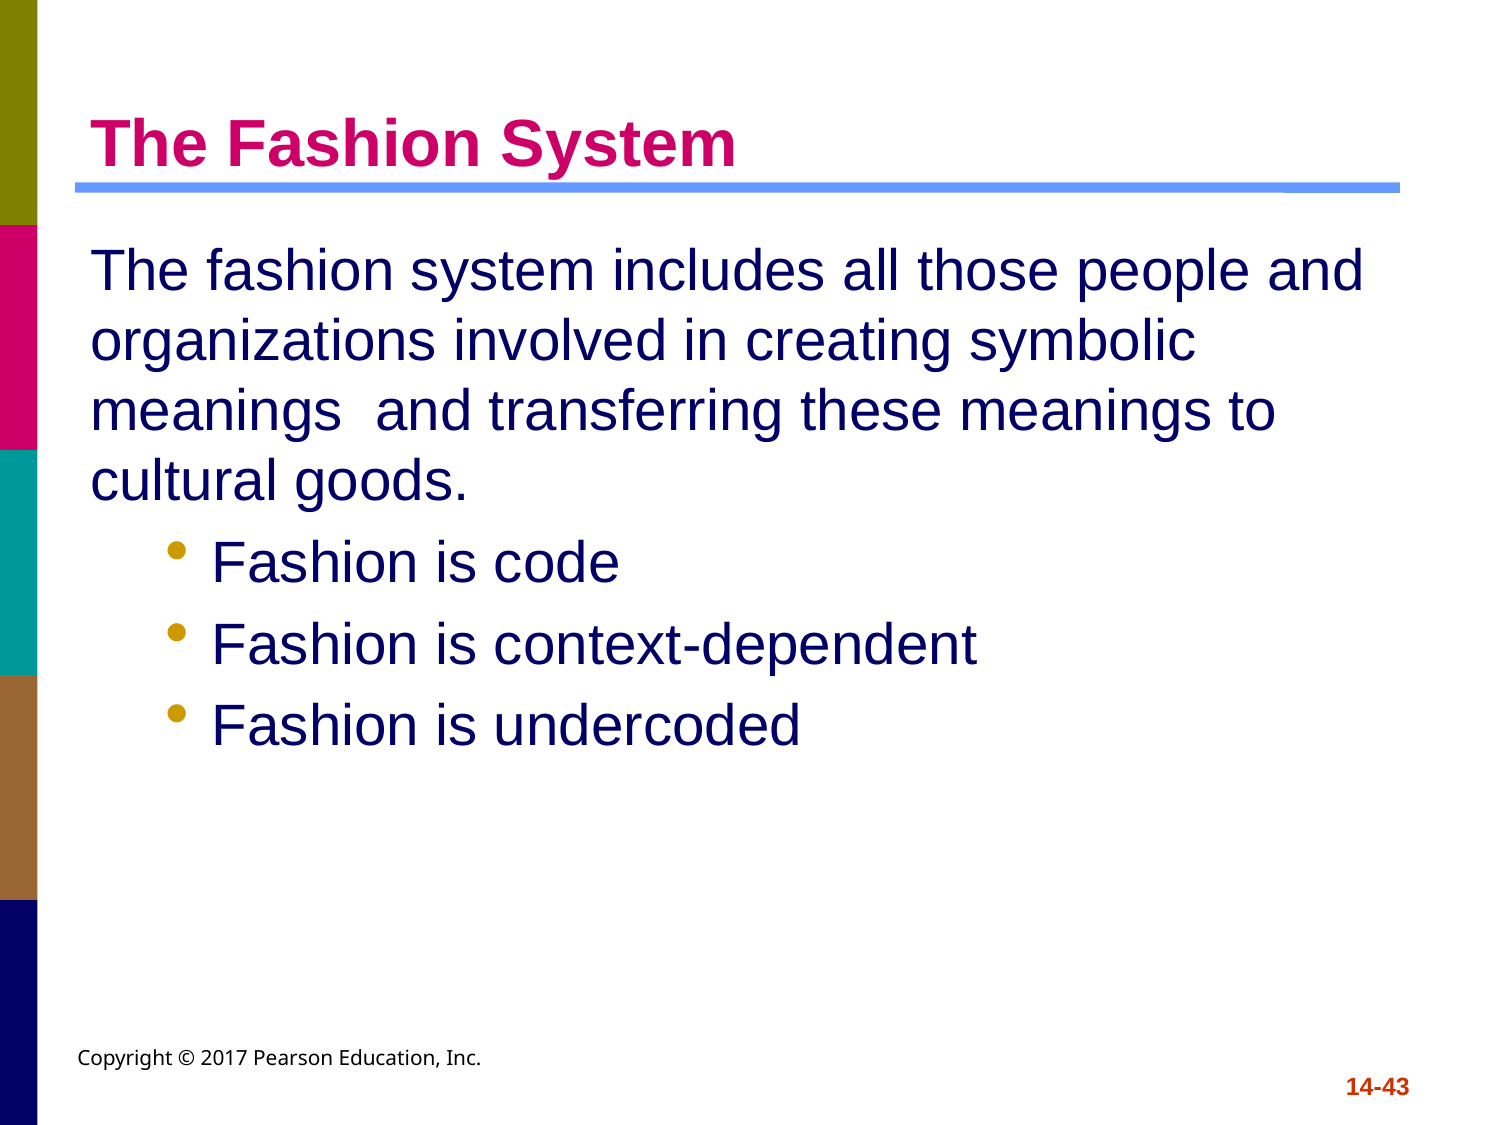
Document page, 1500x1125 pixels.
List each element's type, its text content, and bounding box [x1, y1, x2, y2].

slide_number 14-43 [1074, 1062, 1426, 1101]
title The Fashion System [74, 45, 1426, 188]
list The fashion system includes all those people and organizations involved in creating symbolic meanings and transferring these meanings to cultural goods. Fashion is code Fashion is context-dependent Fashion is undercoded [74, 224, 1451, 1006]
footer Copyright © 2017 Pearson Education, Inc. [62, 1037, 1013, 1125]
